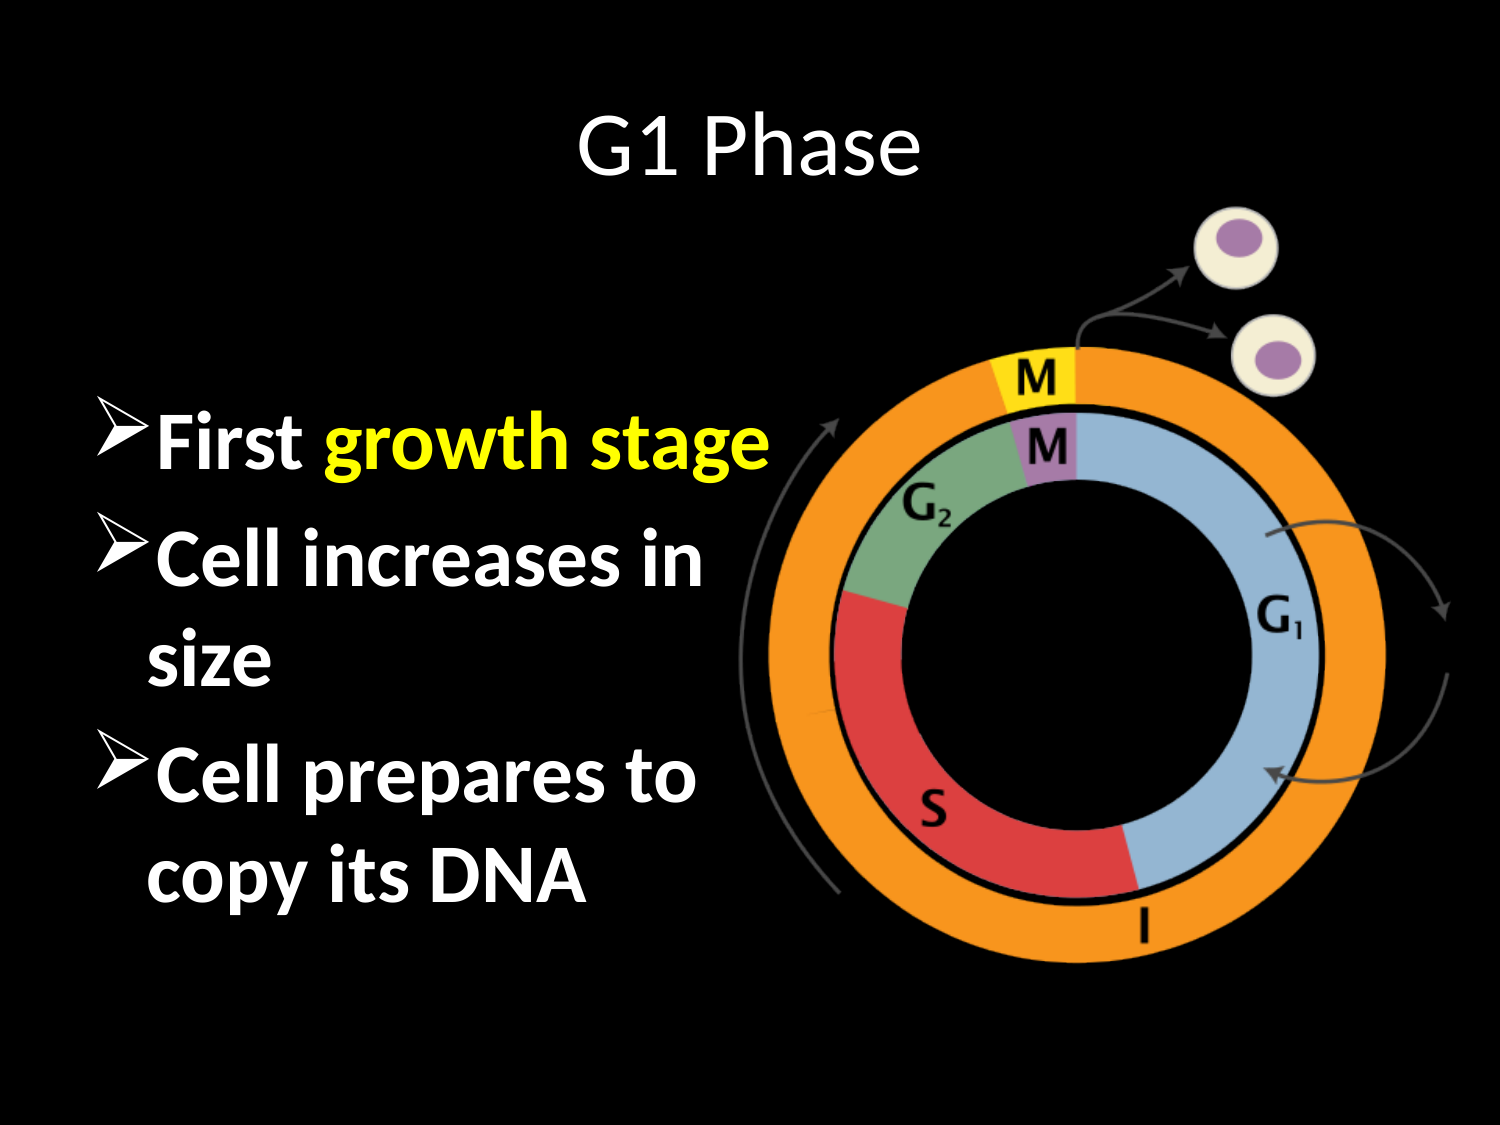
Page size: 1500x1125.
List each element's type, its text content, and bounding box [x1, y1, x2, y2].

list First growth stage Cell increases in size Cell prepares to copy its DNA [75, 262, 799, 1005]
title G1 Phase [75, 45, 1425, 233]
picture [718, 185, 1500, 985]
